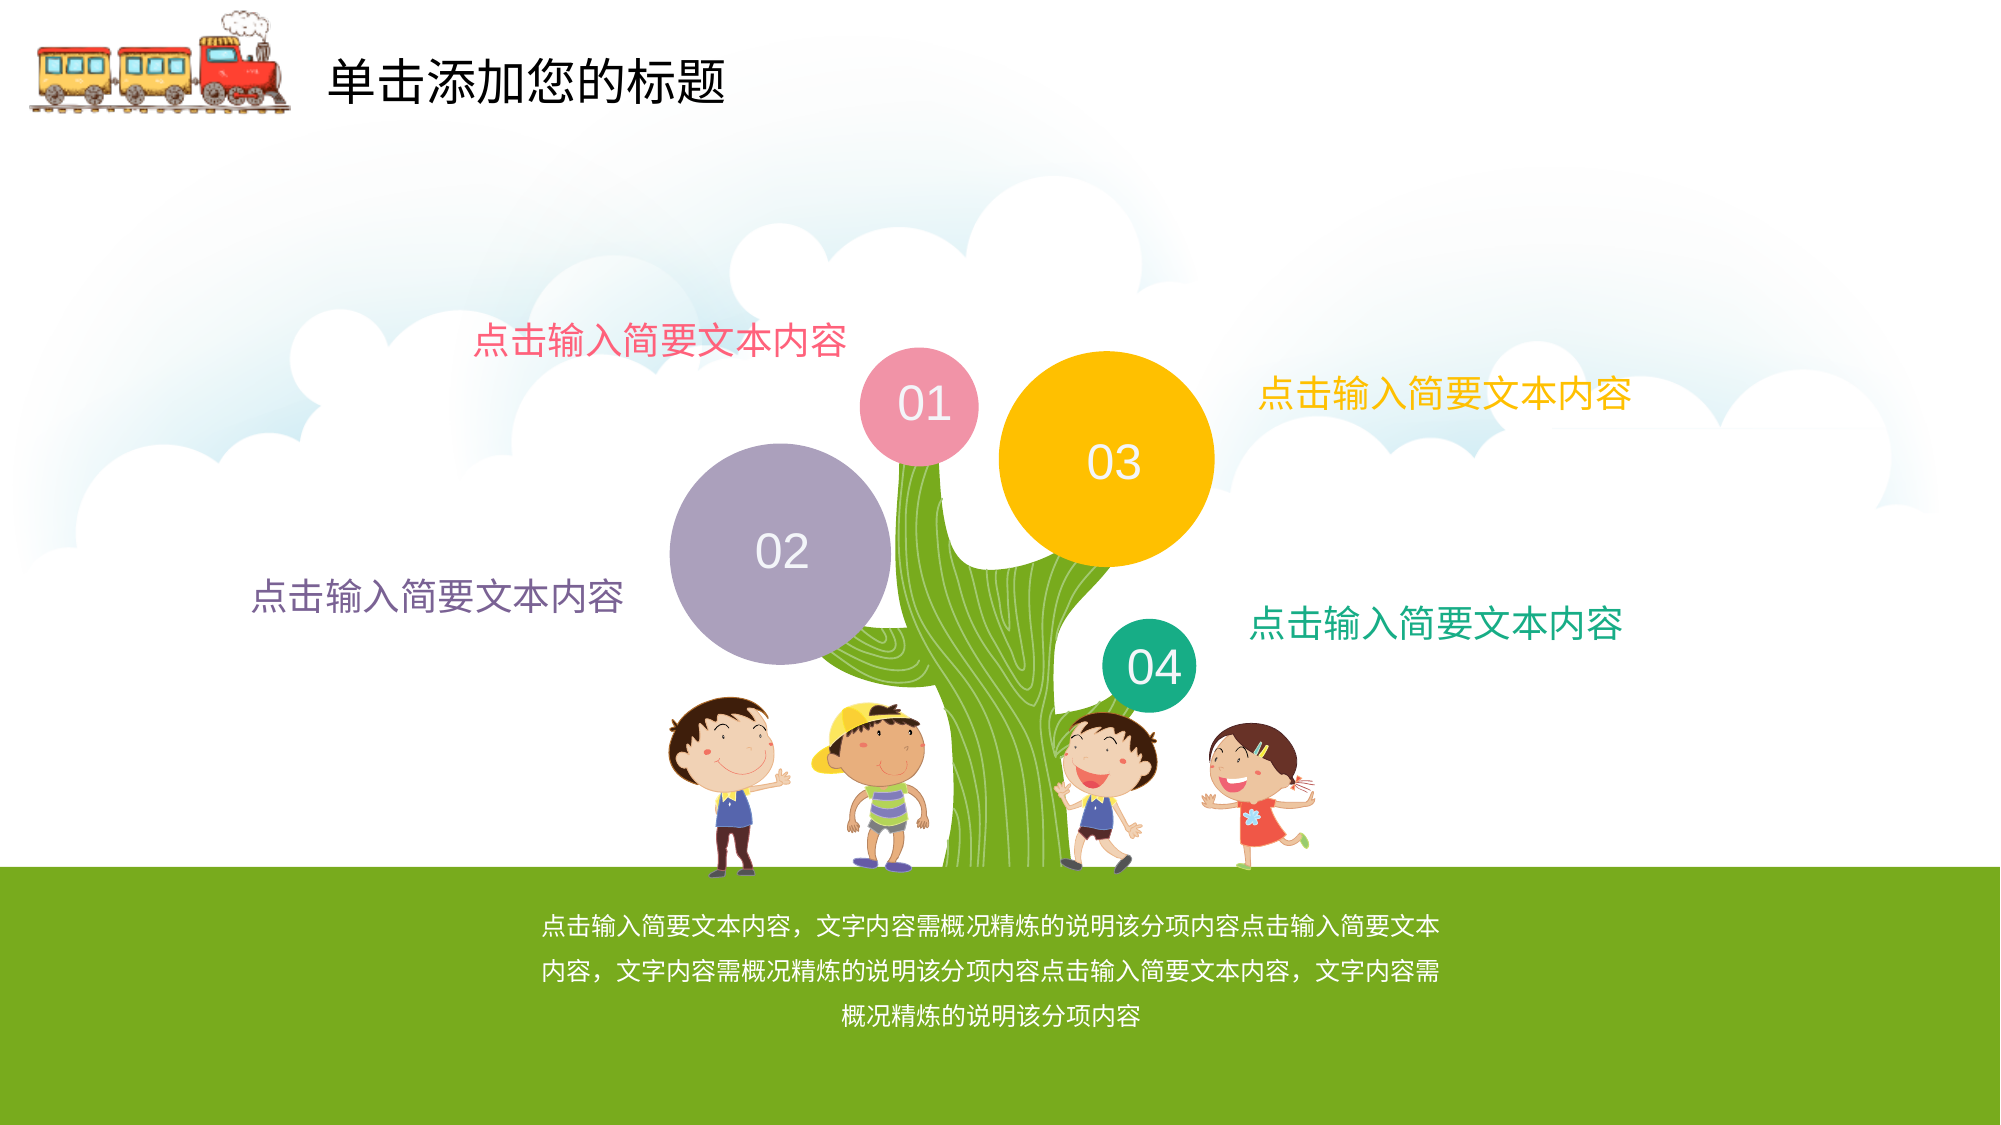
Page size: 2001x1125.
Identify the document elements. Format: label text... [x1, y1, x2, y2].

text_box 点击输入简要文本内容 [1233, 592, 1639, 653]
text_box [0, 866, 2000, 1125]
text_box 单击添加您的标题 [312, 43, 1041, 118]
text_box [1201, 723, 1316, 871]
text_box 点击输入简要文本内容，文字内容需概况精炼的说明该分项内容点击输入简要文本内容，文字内容需概况精炼的说明该分项内容点击输入简要文本内容，文字内容需概况精炼的说明该分项内容 [528, 890, 1455, 1036]
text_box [669, 443, 891, 665]
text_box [859, 347, 979, 467]
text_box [1102, 618, 1199, 713]
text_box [786, 415, 1149, 913]
picture [0, 0, 2000, 866]
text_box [669, 697, 791, 878]
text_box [998, 351, 1215, 568]
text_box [811, 702, 930, 873]
text_box 点击输入简要文本内容 [1242, 363, 1648, 423]
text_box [1053, 711, 1158, 874]
text_box 点击输入简要文本内容 [235, 565, 641, 626]
text_box 点击输入简要文本内容 [458, 309, 863, 370]
